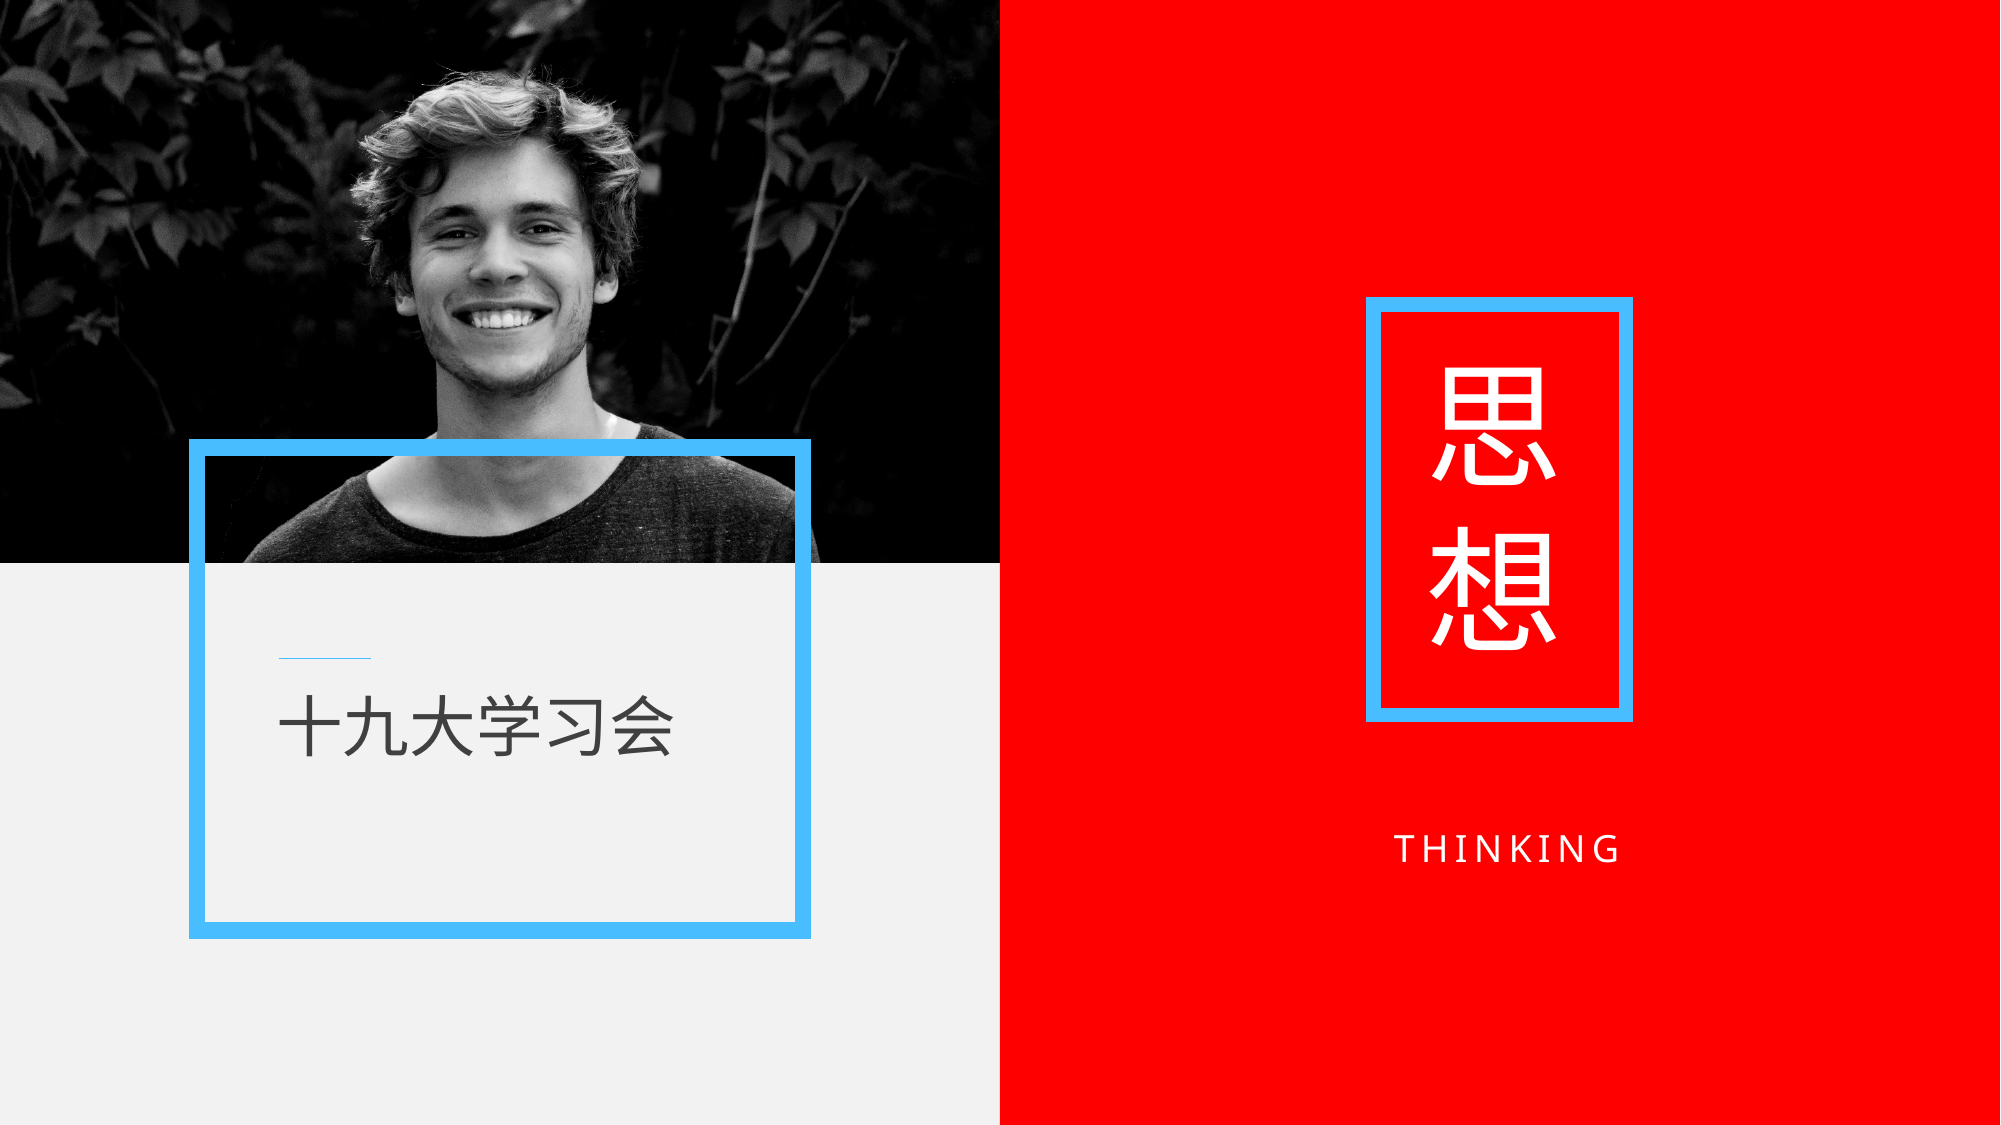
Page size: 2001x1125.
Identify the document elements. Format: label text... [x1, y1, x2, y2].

text_box 十九大学习会 [261, 677, 692, 772]
text_box THINKING [1378, 817, 1634, 878]
text_box [1373, 304, 1627, 716]
text_box [999, 0, 2000, 1125]
picture [0, 0, 1000, 563]
text_box [196, 563, 804, 932]
